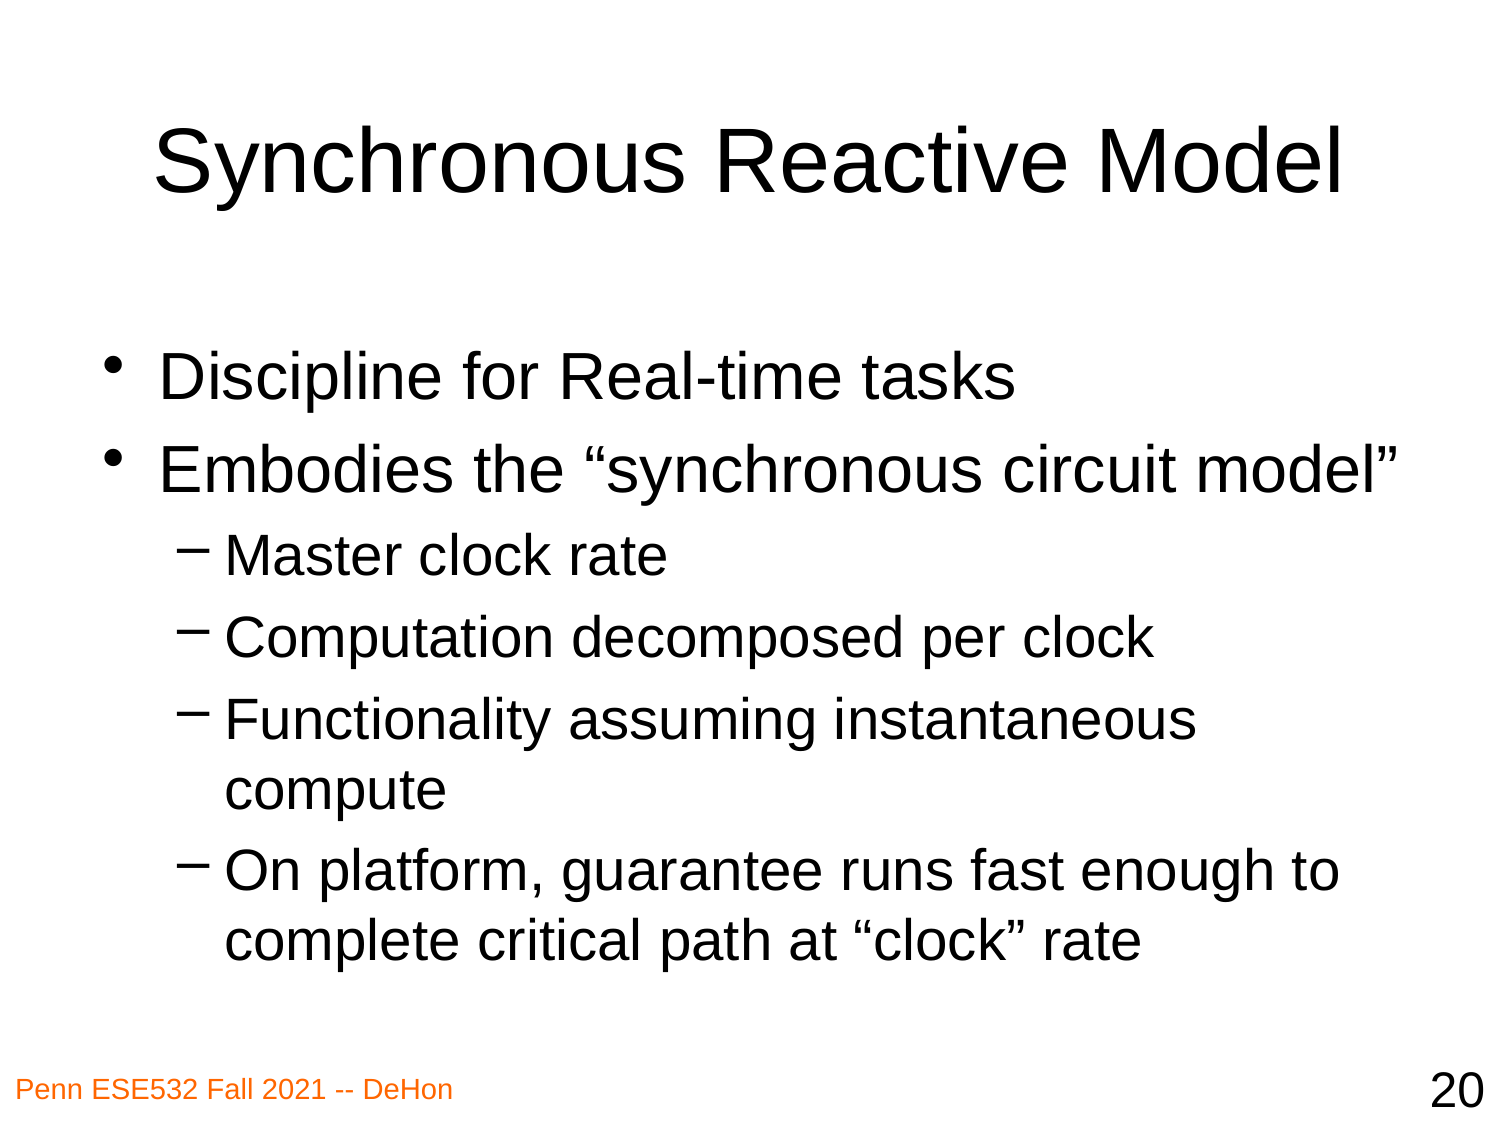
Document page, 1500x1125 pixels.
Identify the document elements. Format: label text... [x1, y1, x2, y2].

slide_number 20 [1187, 1049, 1500, 1125]
slide_number Penn ESE532 Fall 2021 -- DeHon [0, 1062, 576, 1125]
list Discipline for Real-time tasks Embodies the “synchronous circuit model” Master clock rate Computation decomposed per clock Functionality assuming instantaneous compute On platform, guarantee runs fast enough to complete critical path at “clock” rate [87, 324, 1426, 1001]
title Synchronous Reactive Model [112, 62, 1388, 251]
